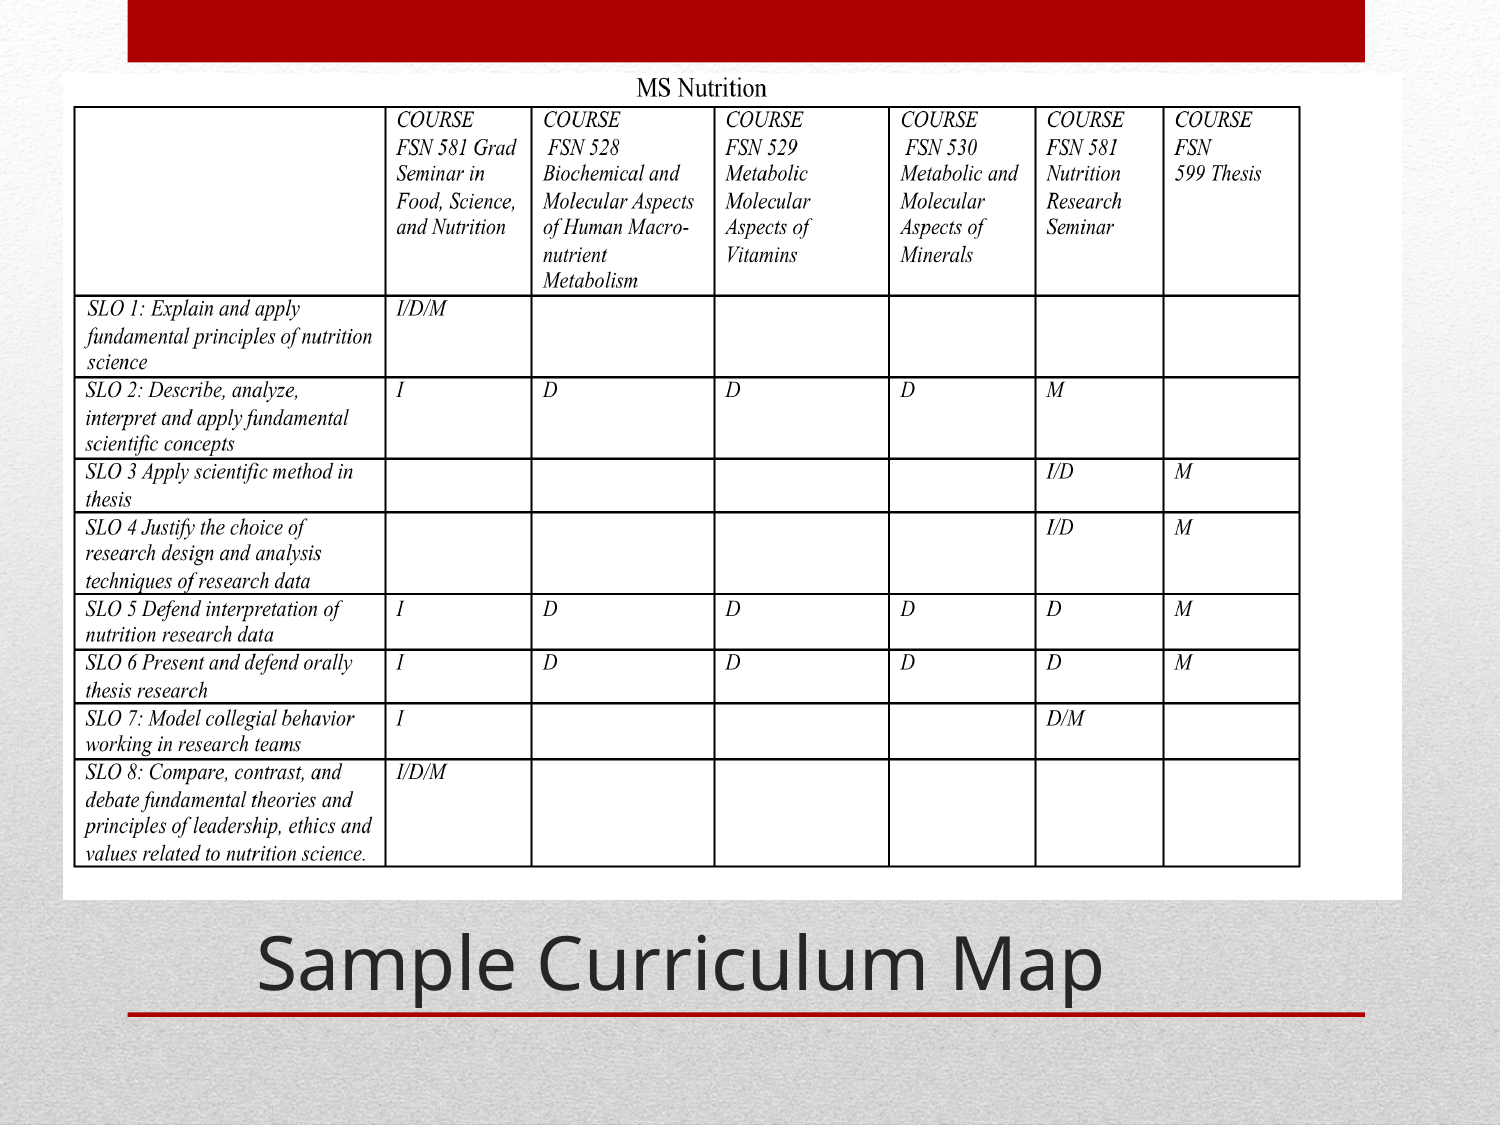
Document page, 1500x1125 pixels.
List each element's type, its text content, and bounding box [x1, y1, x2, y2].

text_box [62, 72, 1403, 901]
title Sample Curriculum Map [125, 913, 1238, 1013]
